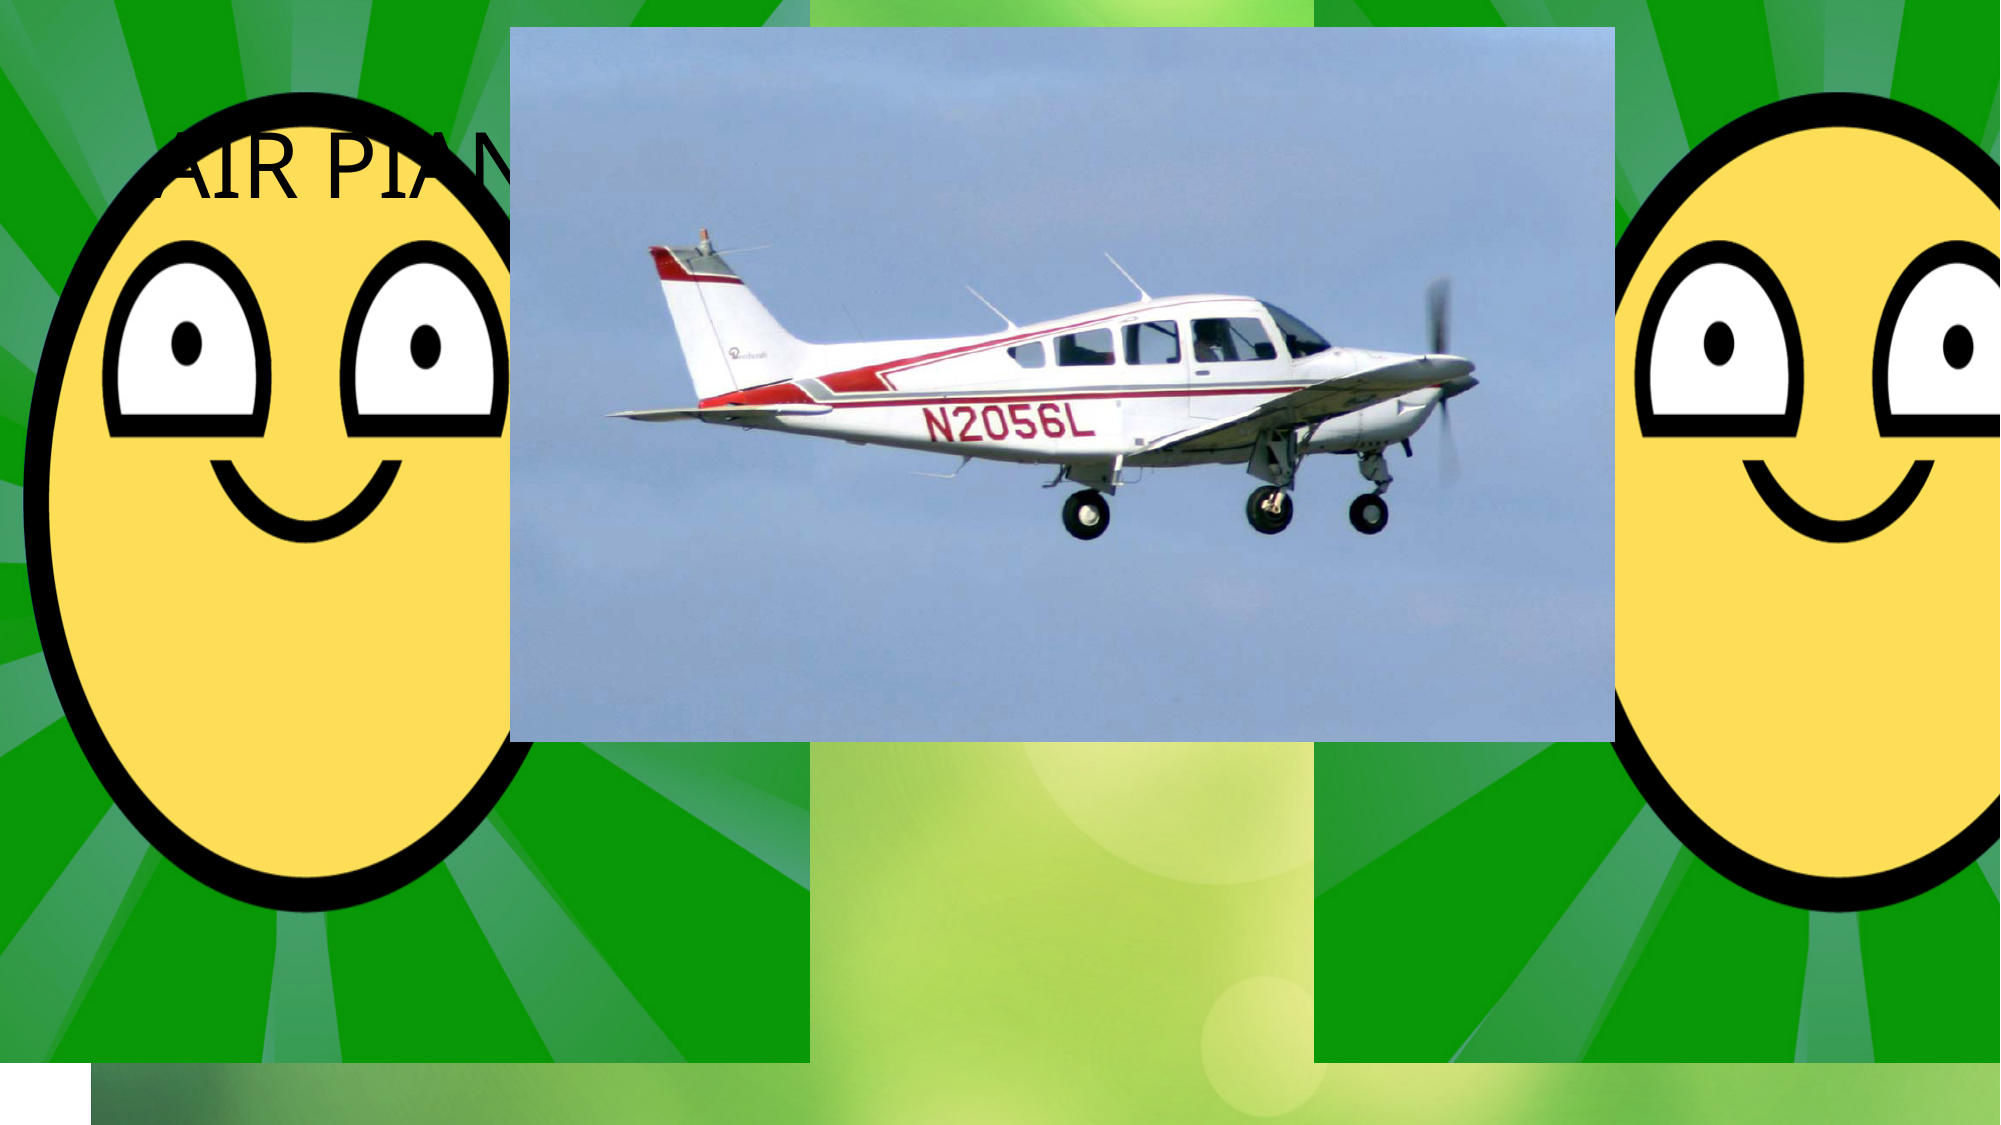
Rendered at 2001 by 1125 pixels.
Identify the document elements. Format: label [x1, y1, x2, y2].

list [509, 27, 1615, 742]
picture [0, 0, 2000, 1125]
